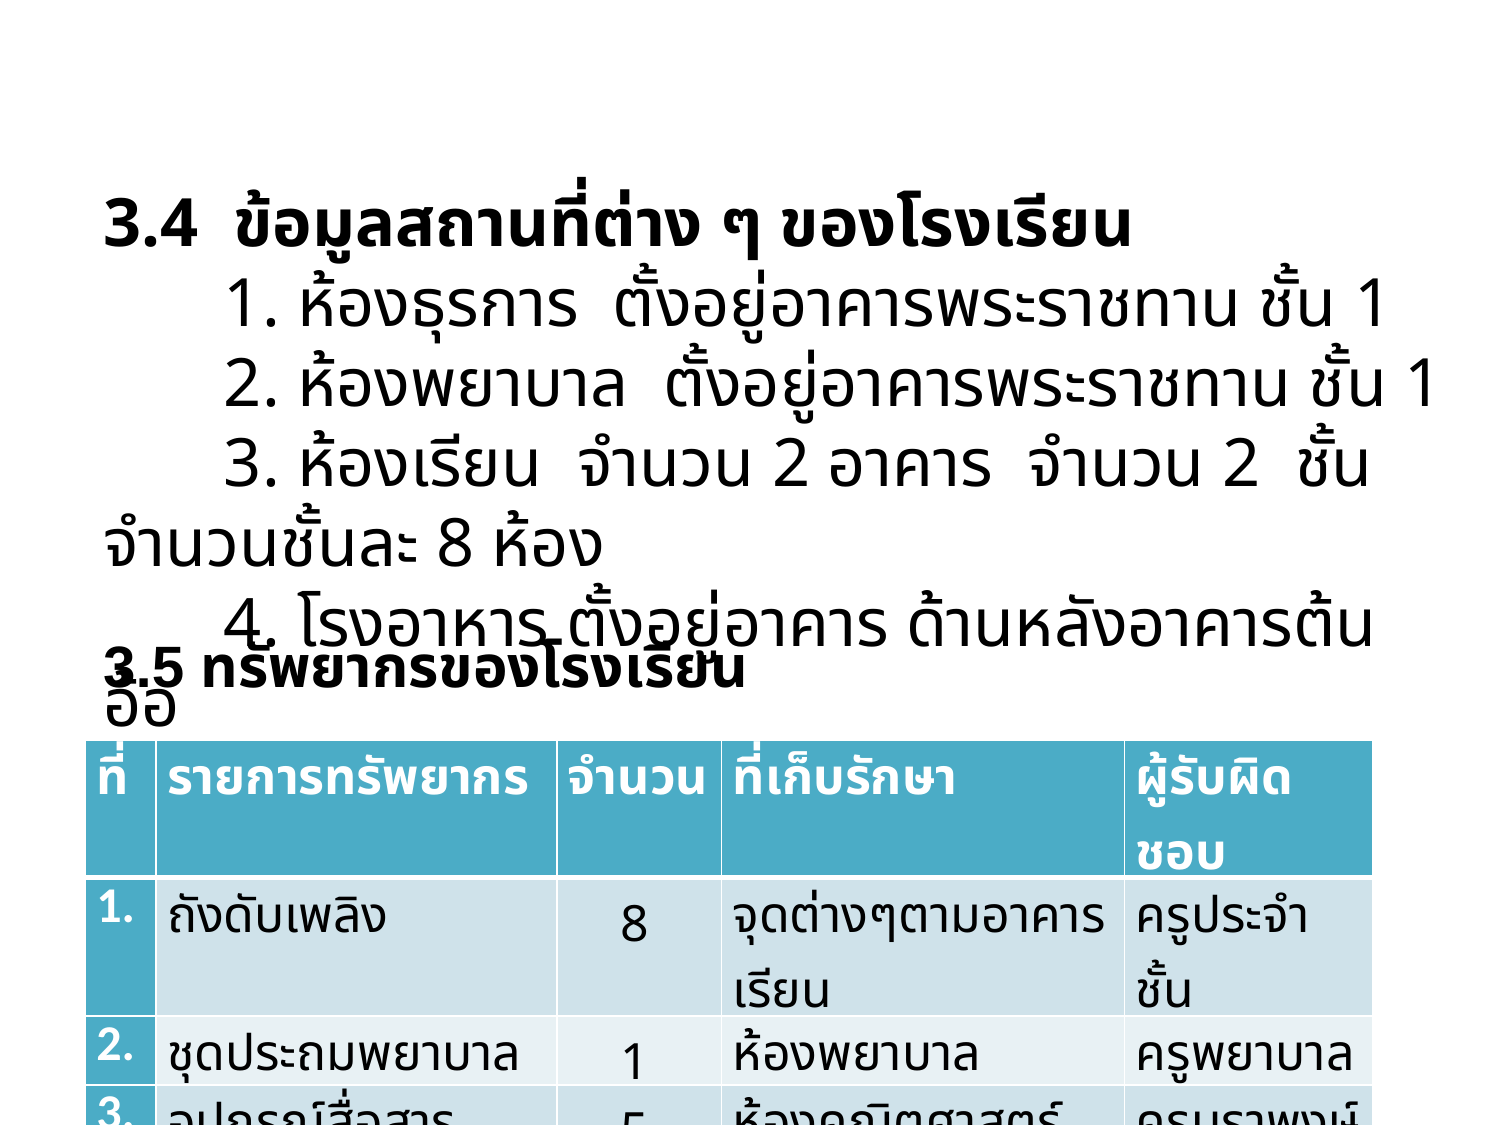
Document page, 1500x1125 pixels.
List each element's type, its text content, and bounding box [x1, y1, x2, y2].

table_cell ห้องคณิตศาสตร์ [722, 1086, 1124, 1125]
table_header ที่เก็บรักษา [722, 741, 1124, 875]
table_cell 3. [86, 1086, 155, 1125]
table_header จำนวน [558, 741, 721, 875]
table_cell ครูประจำชั้น [1125, 880, 1372, 1015]
text_box 3.4 ข้อมูลสถานที่ต่าง ๆ ของโรงเรียน 1. ห้องธุรการ ตั้งอยู่อาคารพระราชทาน ชั้น 1 2. ห้องพยาบาล ตั้งอยู่อาคารพระราชทาน ชั้น 1 3. ห้องเรียน จำนวน 2 อาคาร จำนวน 2 ชั้น จำนวนชั้นละ 8 ห้อง 4. โรงอาหาร ตั้งอยู่อาคาร ด้านหลังอาคารต้นอ้อ [88, 172, 1459, 748]
table_header รายการทรัพยากร [157, 741, 556, 875]
table_header ผู้รับผิดชอบ [1125, 741, 1372, 875]
table_cell ถังดับเพลิง [157, 880, 556, 1015]
table_cell 5 [558, 1086, 721, 1125]
table_cell ชุดประถมพยาบาล [157, 1017, 556, 1084]
table_cell ครูพยาบาล [1125, 1017, 1372, 1084]
table_cell 2. [86, 1017, 155, 1084]
table_cell ห้องพยาบาล [722, 1017, 1124, 1084]
table_header ที่ [86, 741, 155, 875]
table_cell อุปกรณ์สื่อสาร ต่างๆ [157, 1086, 556, 1125]
table_cell จุดต่างๆตามอาคารเรียน [722, 880, 1124, 1015]
text_box 3.5 ทรัพยากรของโรงเรียน [88, 621, 839, 707]
table_cell 1. [86, 880, 155, 1015]
table_cell 1 [558, 1017, 721, 1084]
table_cell 8 [558, 880, 721, 1015]
table_cell ครูนราพงษ์ [1125, 1086, 1372, 1125]
